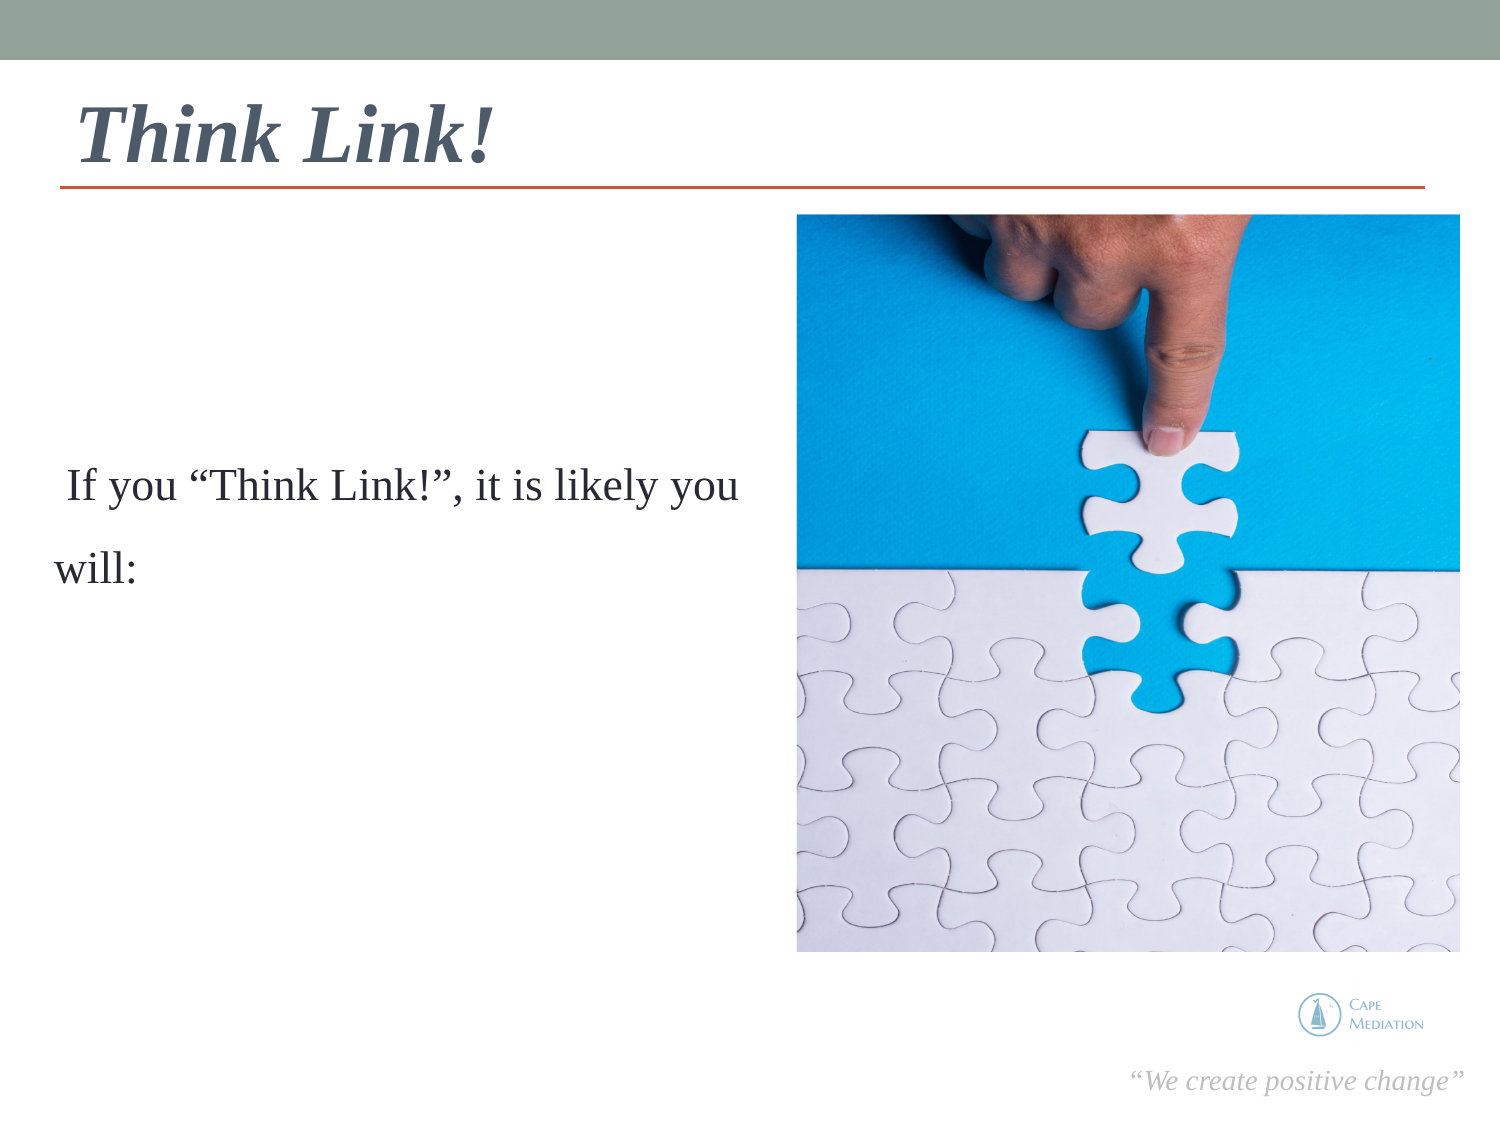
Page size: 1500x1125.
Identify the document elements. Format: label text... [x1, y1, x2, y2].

title Think Link! [38, 47, 1389, 211]
text_box “We create positive change” [1112, 1054, 1500, 1125]
picture [758, 248, 1497, 952]
list If you “Think Link!”, it is likely you will: [38, 412, 753, 637]
picture [797, 215, 1252, 574]
picture [1279, 974, 1439, 1055]
